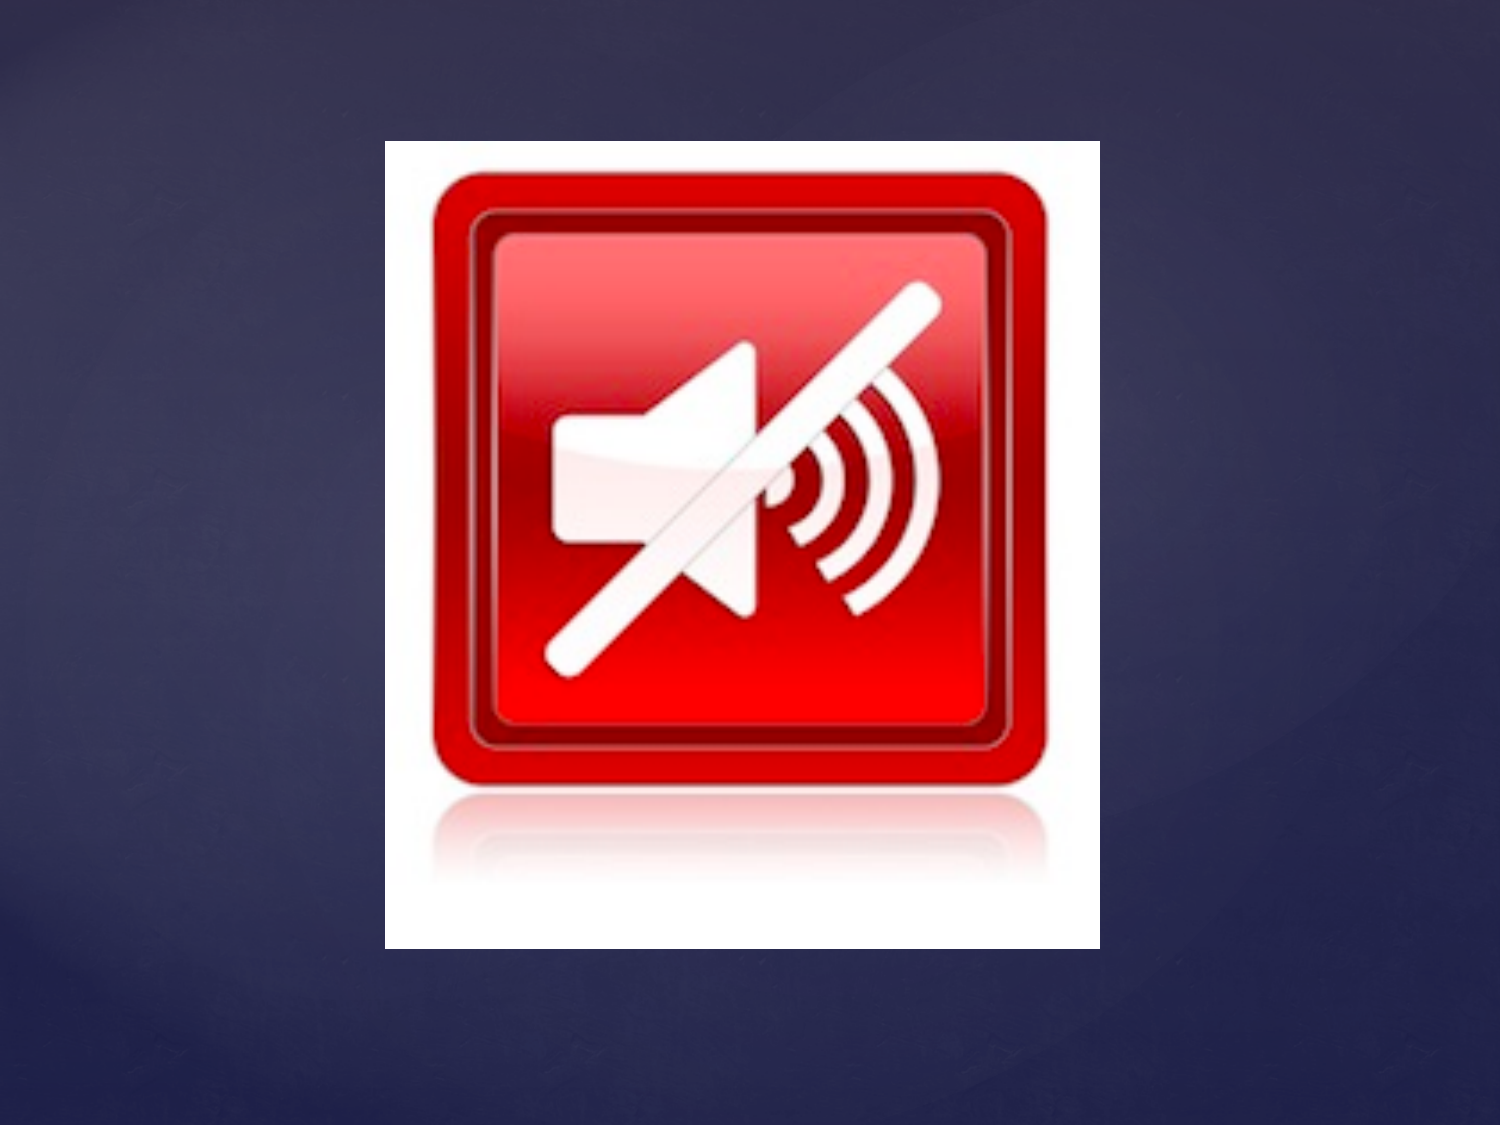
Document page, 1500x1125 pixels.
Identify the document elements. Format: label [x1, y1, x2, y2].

picture [384, 140, 1101, 950]
